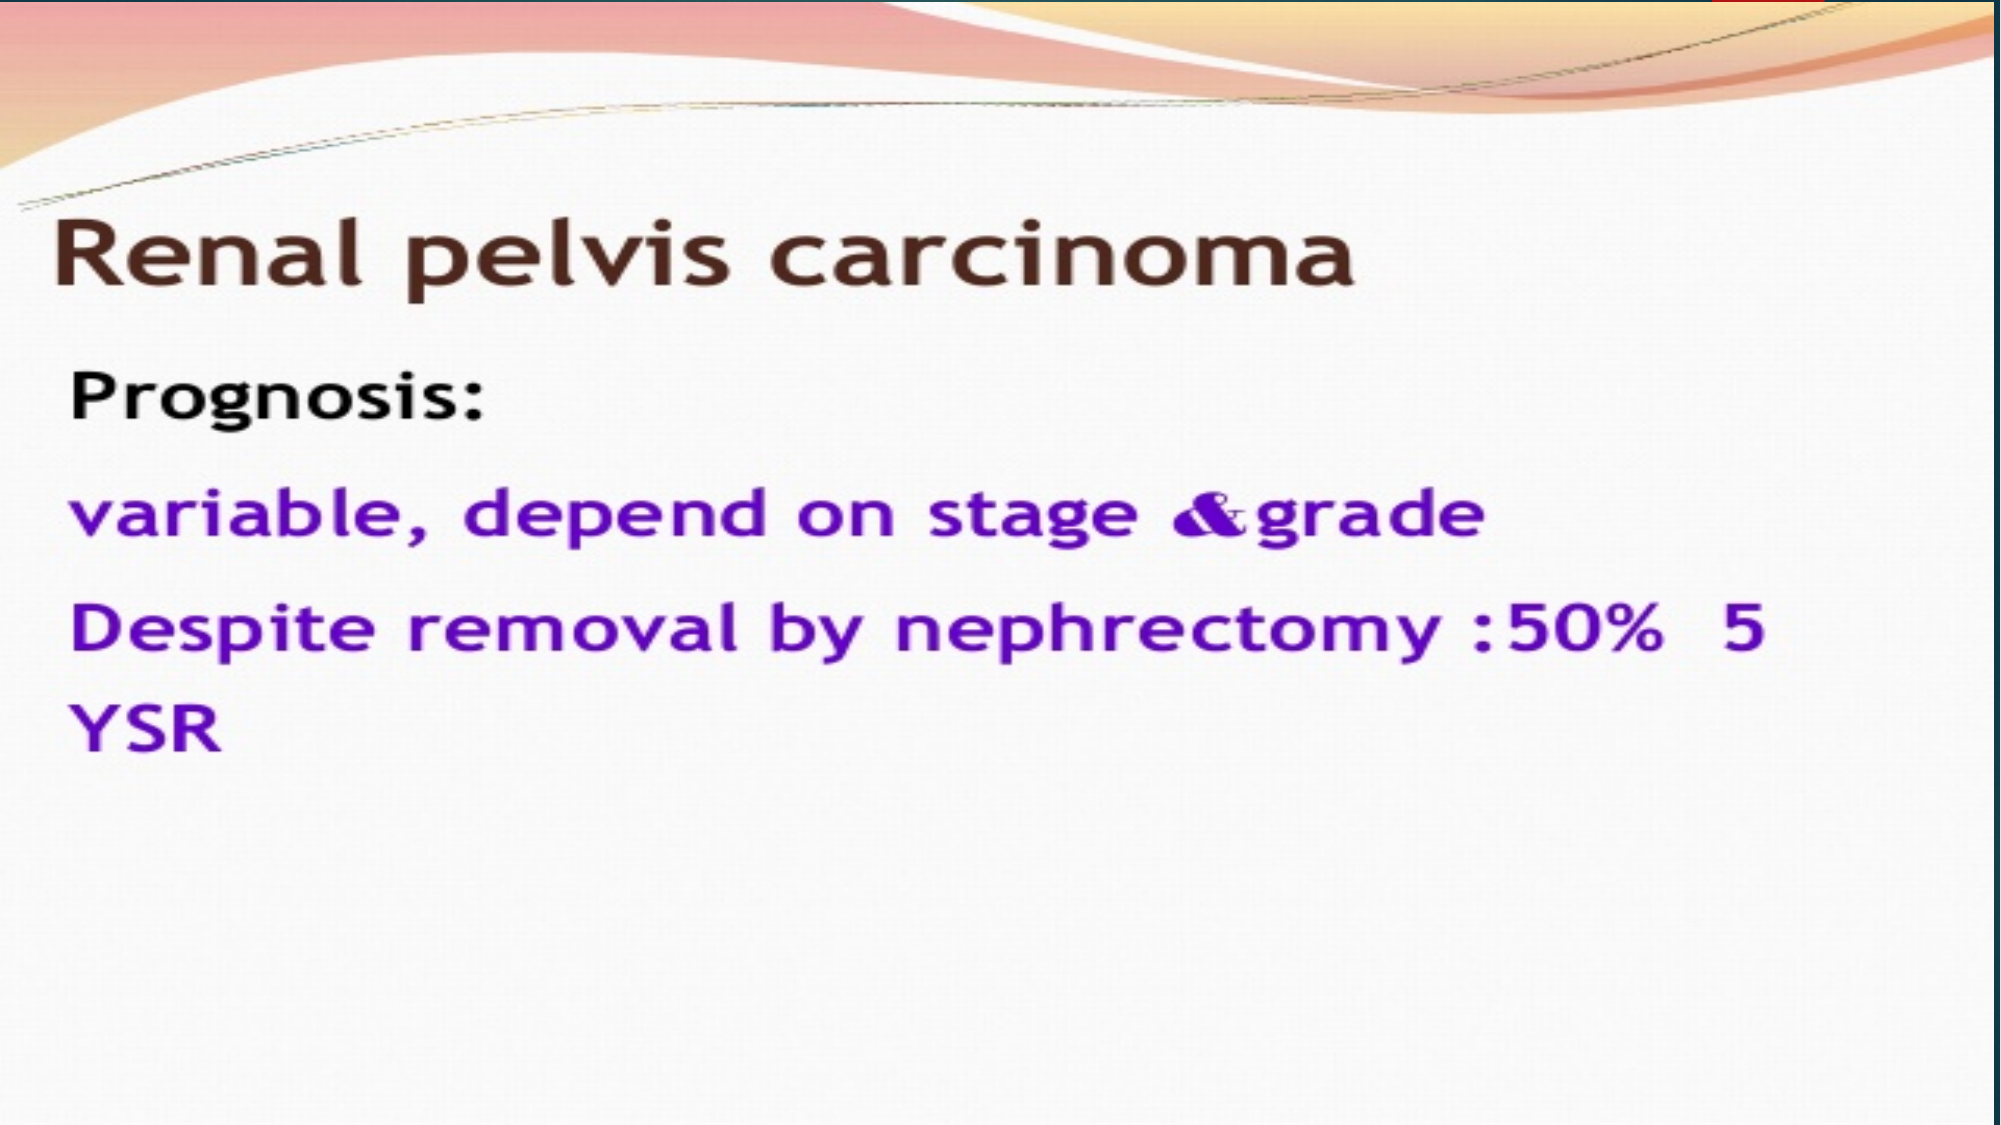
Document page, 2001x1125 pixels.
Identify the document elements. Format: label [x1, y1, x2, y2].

list [0, 2, 1994, 1125]
